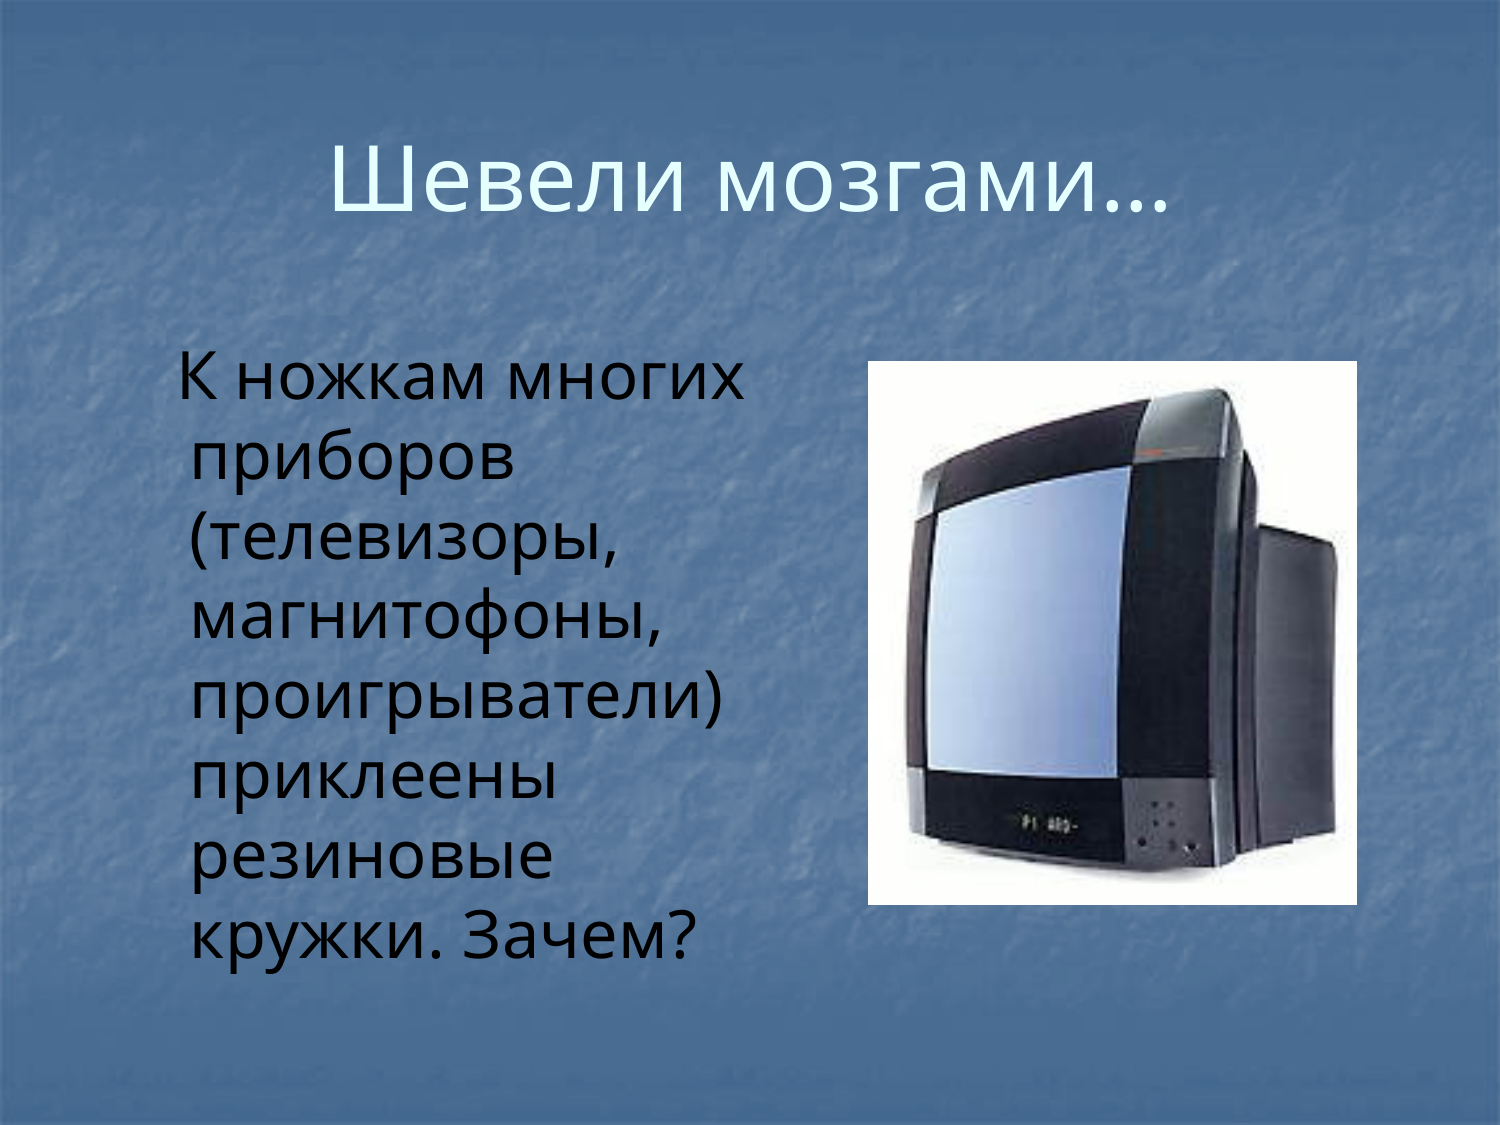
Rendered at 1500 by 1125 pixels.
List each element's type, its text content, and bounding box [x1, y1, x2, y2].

picture [867, 361, 1357, 906]
list К ножкам многих приборов (телевизоры, магнитофоны, проигрыватели) приклеены резиновые кружки. Зачем? [74, 324, 762, 1083]
title Шевели мозгами… [74, 62, 1426, 288]
